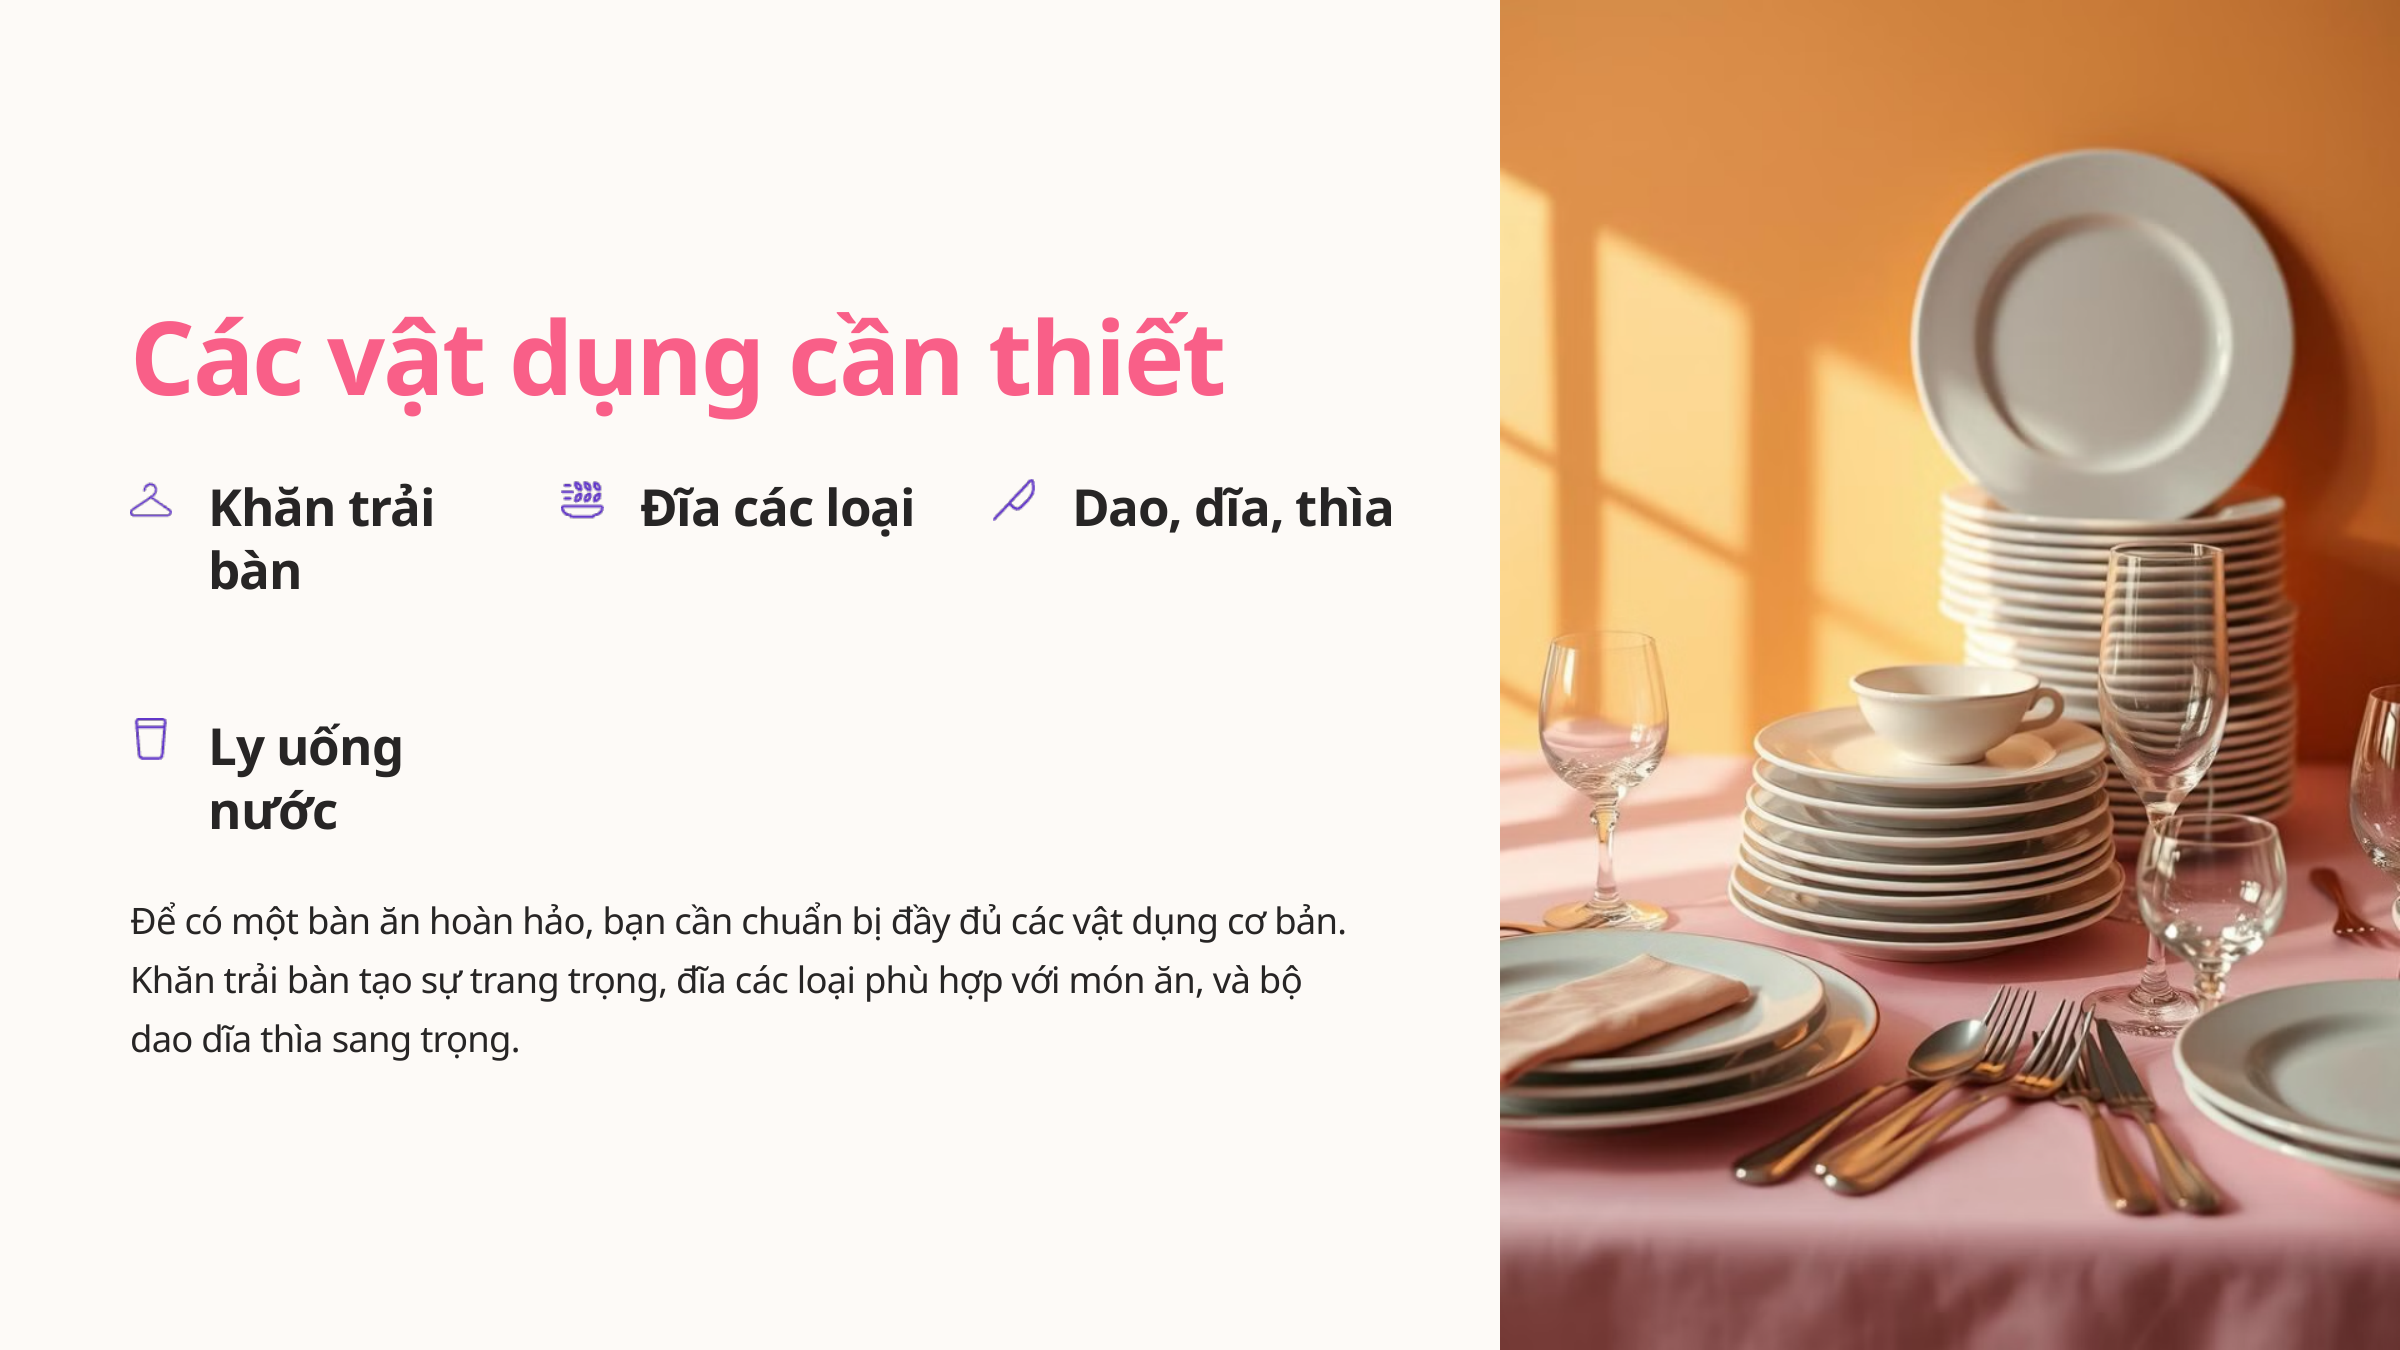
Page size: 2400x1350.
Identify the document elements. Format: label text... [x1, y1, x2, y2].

text_box Để có một bàn ăn hoàn hảo, bạn cần chuẩn bị đầy đủ các vật dụng cơ bản. Khăn trải bàn tạo sự trang trọng, đĩa các loại phù hợp với món ăn, và bộ dao dĩa thìa sang trọng. [130, 882, 1370, 1061]
text_box Khăn trải bàn [208, 472, 507, 601]
text_box Đĩa các loại [640, 472, 938, 537]
text_box Các vật dụng cần thiết [130, 289, 1154, 417]
picture [993, 479, 1035, 521]
picture [130, 718, 172, 760]
text_box Dao, dĩa, thìa [1072, 472, 1370, 537]
picture [130, 479, 172, 521]
picture [561, 479, 604, 521]
picture [1499, 0, 2400, 1350]
text_box Ly uống nước [208, 712, 507, 841]
